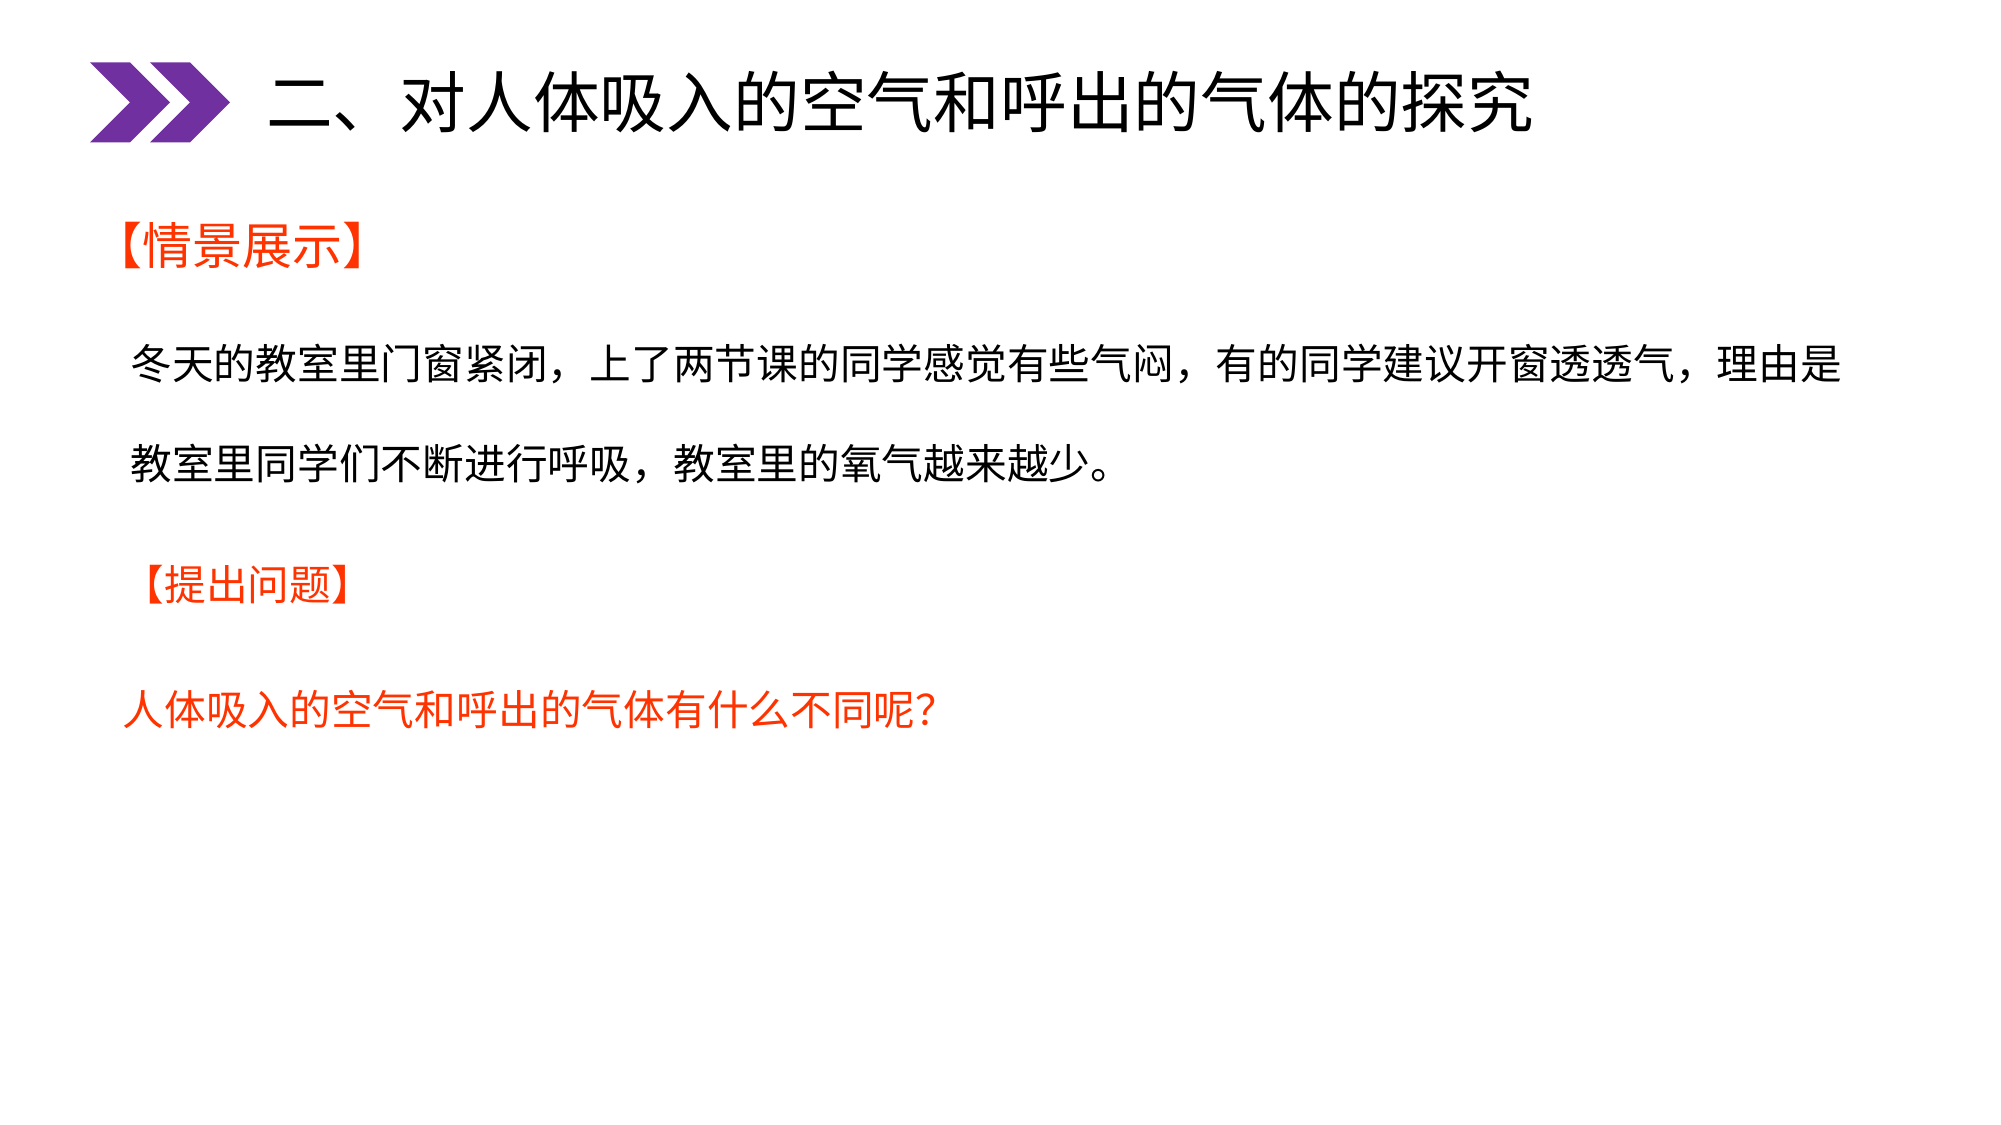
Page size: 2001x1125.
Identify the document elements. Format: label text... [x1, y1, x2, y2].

title 【情景展示】 [77, 175, 554, 280]
text_box 【提出问题】 人体吸入的空气和呼出的气体有什么不同呢？ [107, 476, 973, 742]
list 冬天的教室里门窗紧闭，上了两节课的同学感觉有些气闷，有的同学建议开窗透透气，理由是教室里同学们不断进行呼吸，教室里的氧气越来越少。 [77, 280, 1874, 674]
text_box 二、对人体吸入的空气和呼出的气体的探究 [251, 62, 1671, 146]
